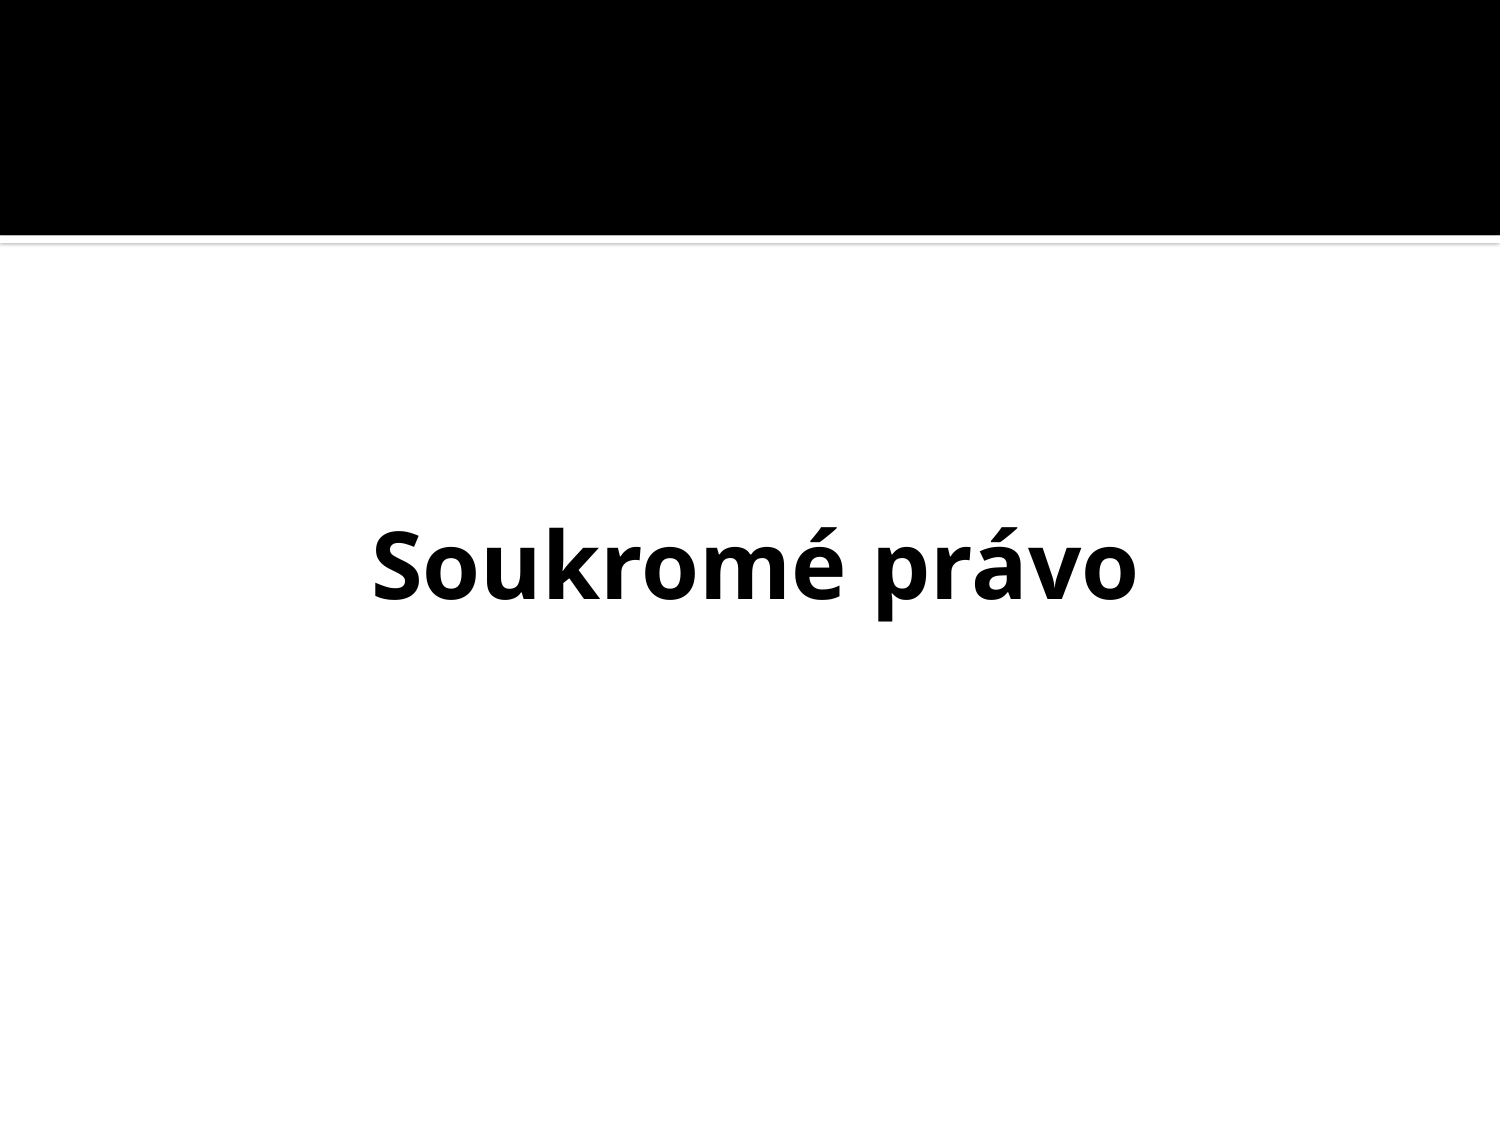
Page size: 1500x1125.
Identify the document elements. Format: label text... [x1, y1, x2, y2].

title Soukromé právo [76, 468, 1427, 656]
